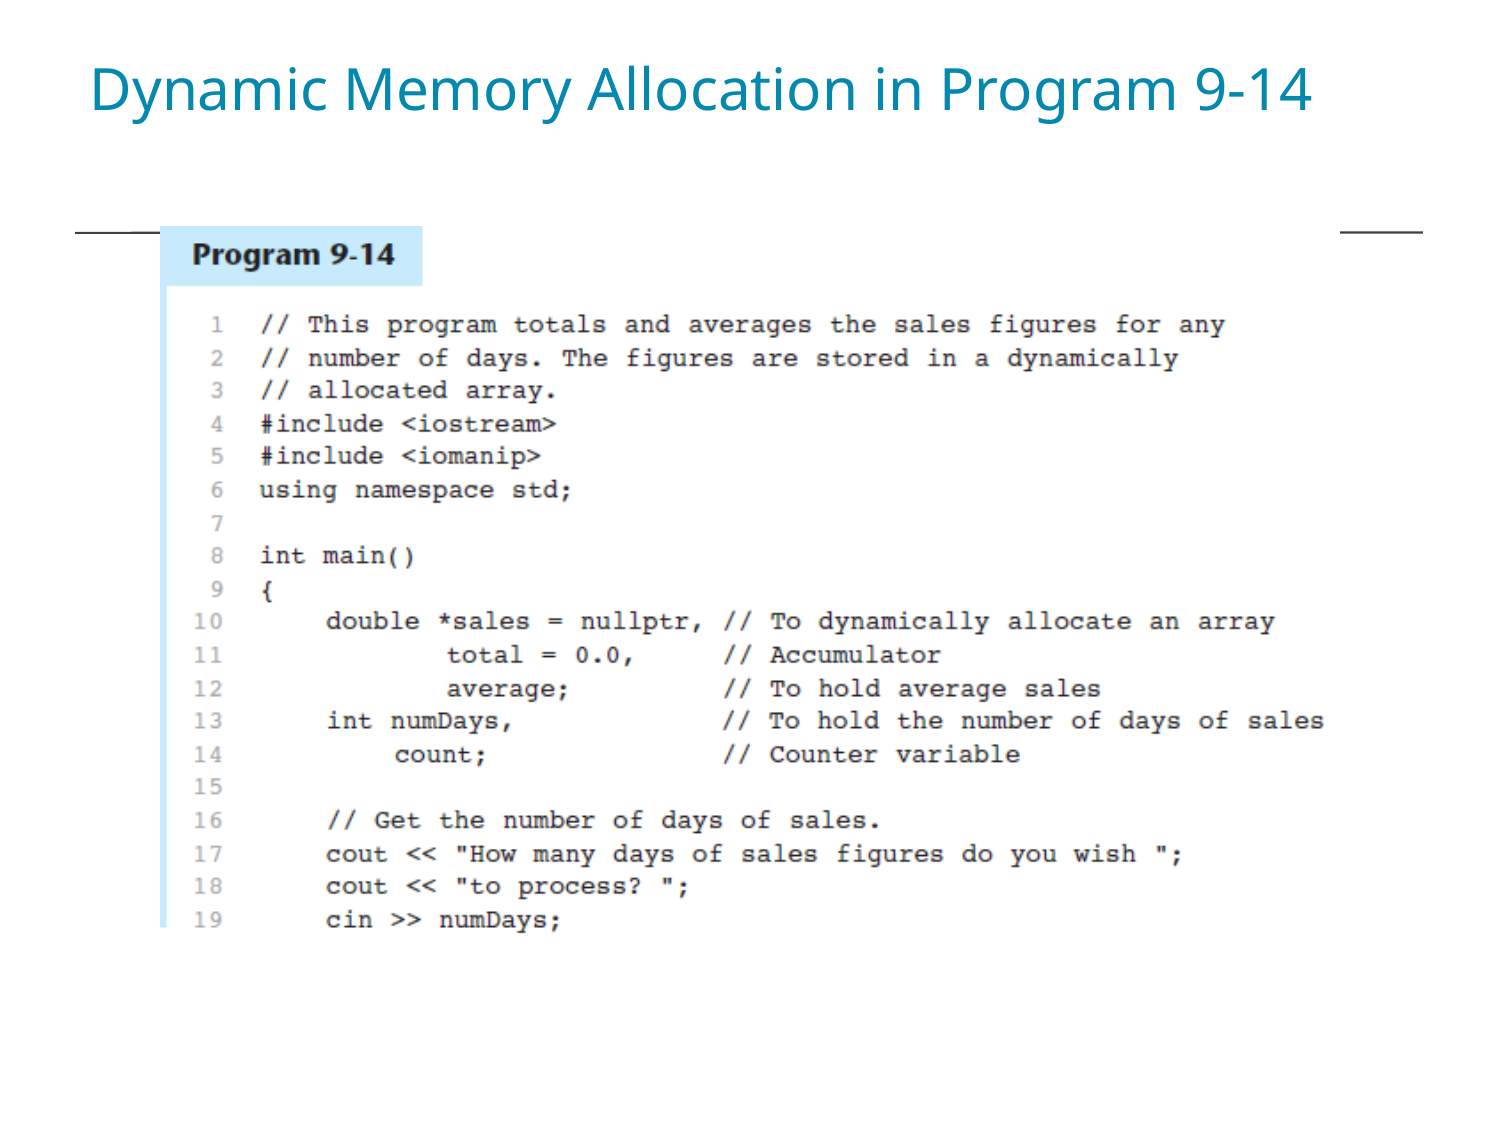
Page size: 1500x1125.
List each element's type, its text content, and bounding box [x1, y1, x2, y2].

text_box Dynamic Memory Allocation in Program 9-14 [74, 45, 1425, 233]
picture [160, 226, 1340, 935]
